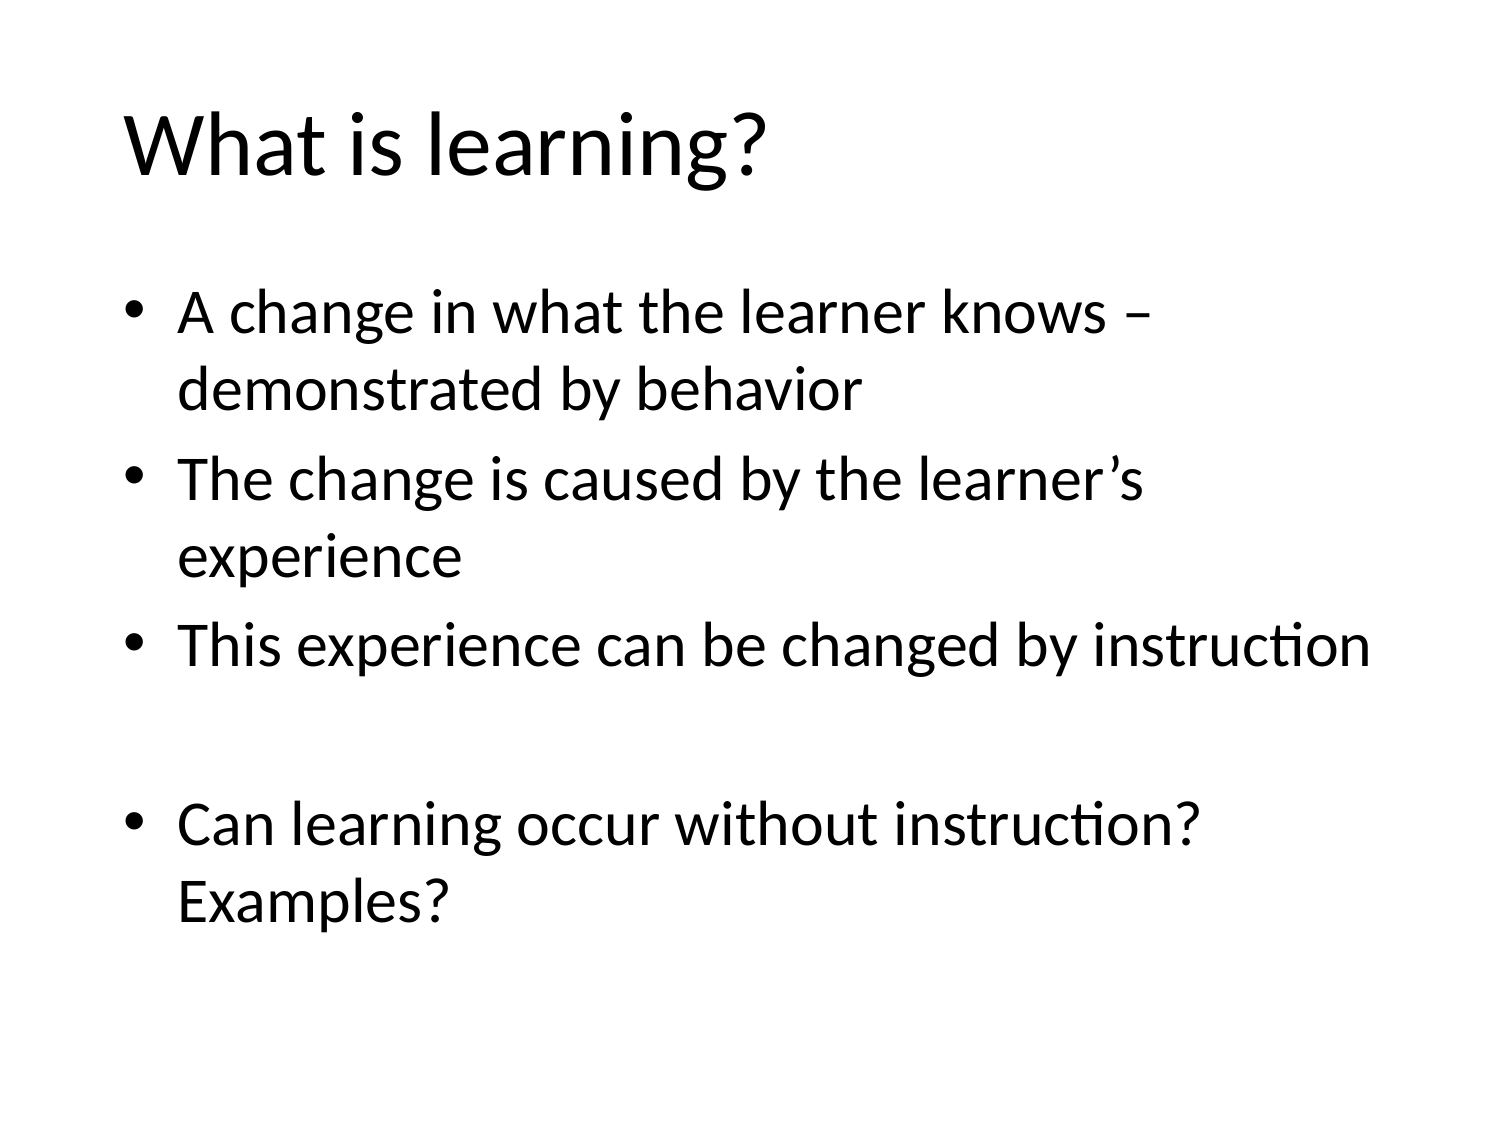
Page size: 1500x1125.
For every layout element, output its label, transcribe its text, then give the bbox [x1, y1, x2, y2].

title What is learning? [108, 45, 1412, 233]
list A change in what the learner knows – demonstrated by behavior The change is caused by the learner’s experience This experience can be changed by instruction Can learning occur without instruction? Examples? [108, 262, 1412, 1005]
